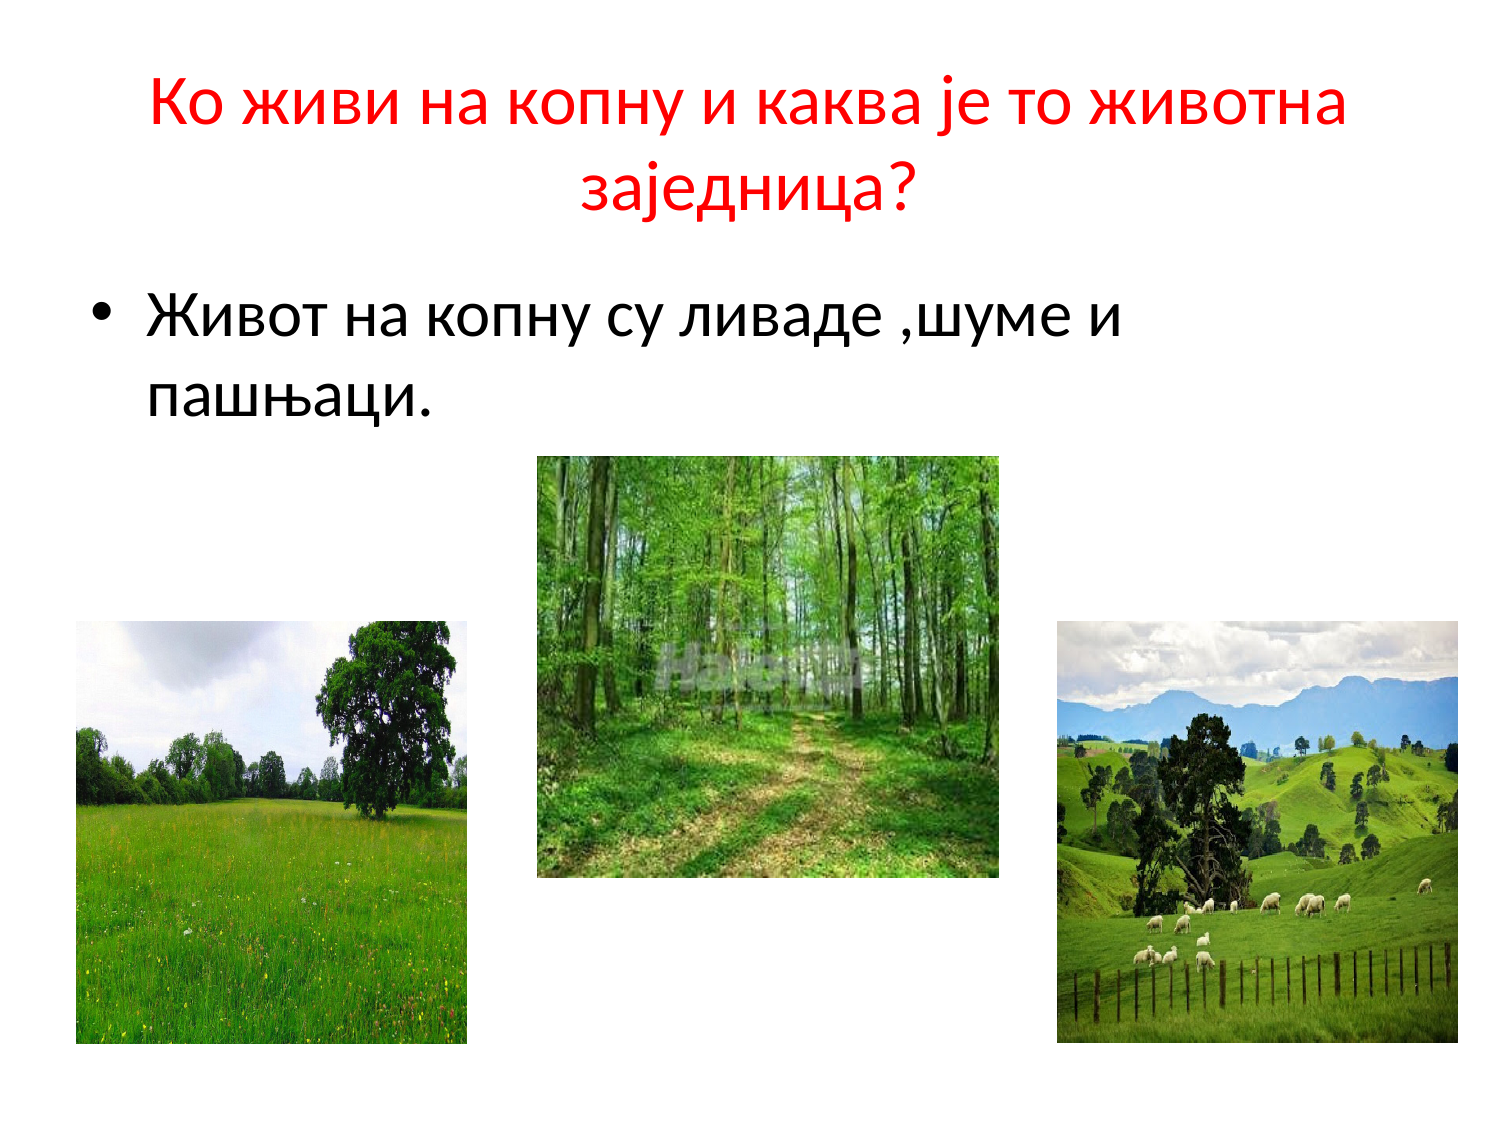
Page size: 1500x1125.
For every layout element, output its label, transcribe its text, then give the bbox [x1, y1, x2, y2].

picture [1056, 621, 1458, 1043]
title Ко живи на копну и каква је то животна заједница? [75, 45, 1425, 233]
list Живот на копну су ливаде ,шуме и пашњаци. [75, 262, 1425, 1106]
picture [537, 455, 999, 879]
picture [76, 621, 467, 1044]
